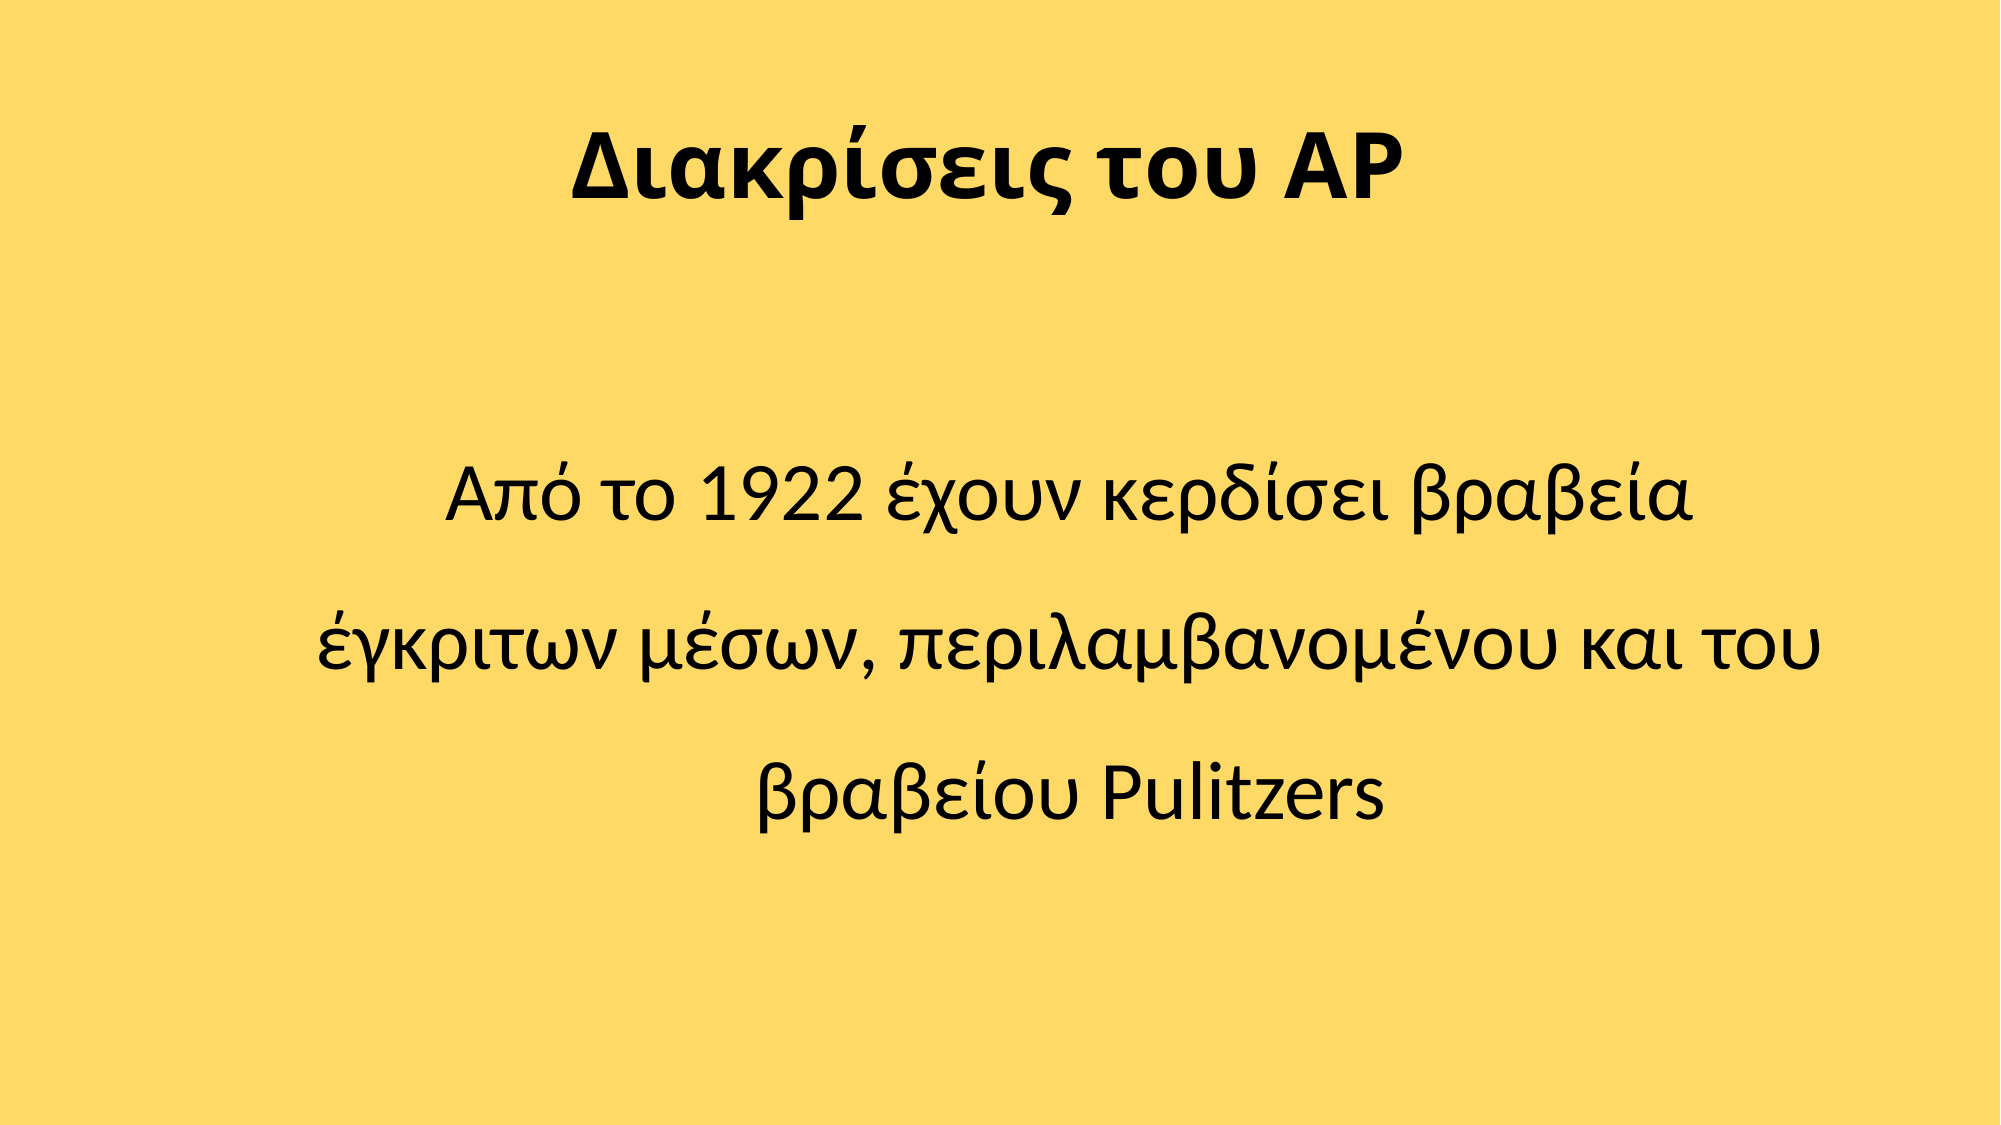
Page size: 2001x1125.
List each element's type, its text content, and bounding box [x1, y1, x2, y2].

list Από το 1922 έχουν κερδίσει βραβεία έγκριτων μέσων, περιλαμβανομένου και του βραβείου Pulitzers [202, 379, 1863, 914]
title Διακρίσεις του AP [137, 59, 1863, 278]
